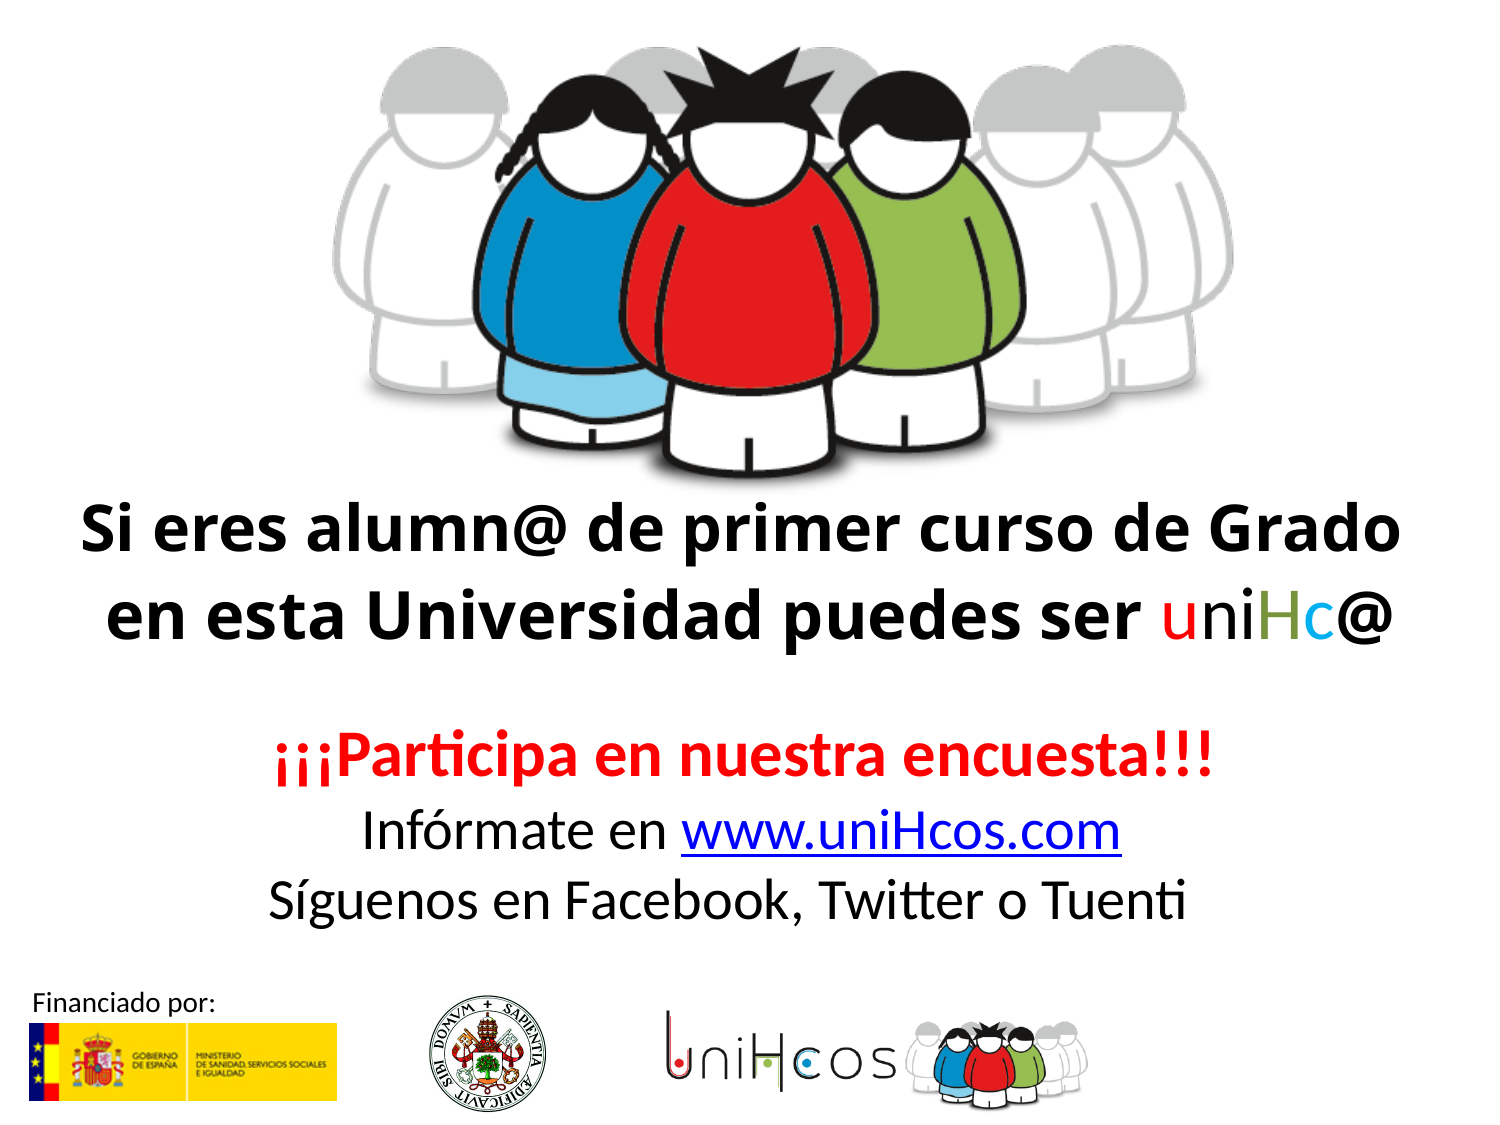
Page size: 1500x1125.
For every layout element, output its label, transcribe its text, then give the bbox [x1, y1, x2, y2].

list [302, 6, 1288, 496]
text_box ¡¡¡Participa en nuestra encuesta!!! [256, 702, 1242, 798]
picture [427, 993, 547, 1113]
picture [655, 905, 1098, 1125]
text_box Infórmate en www.uniHcos.com Síguenos en Facebook, Twitter o Tuenti [48, 784, 1449, 939]
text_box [17, 975, 337, 1101]
text_box Si eres alumn@ de primer curso de Grado en esta Universidad puedes ser uniHc@ [29, 479, 1471, 662]
